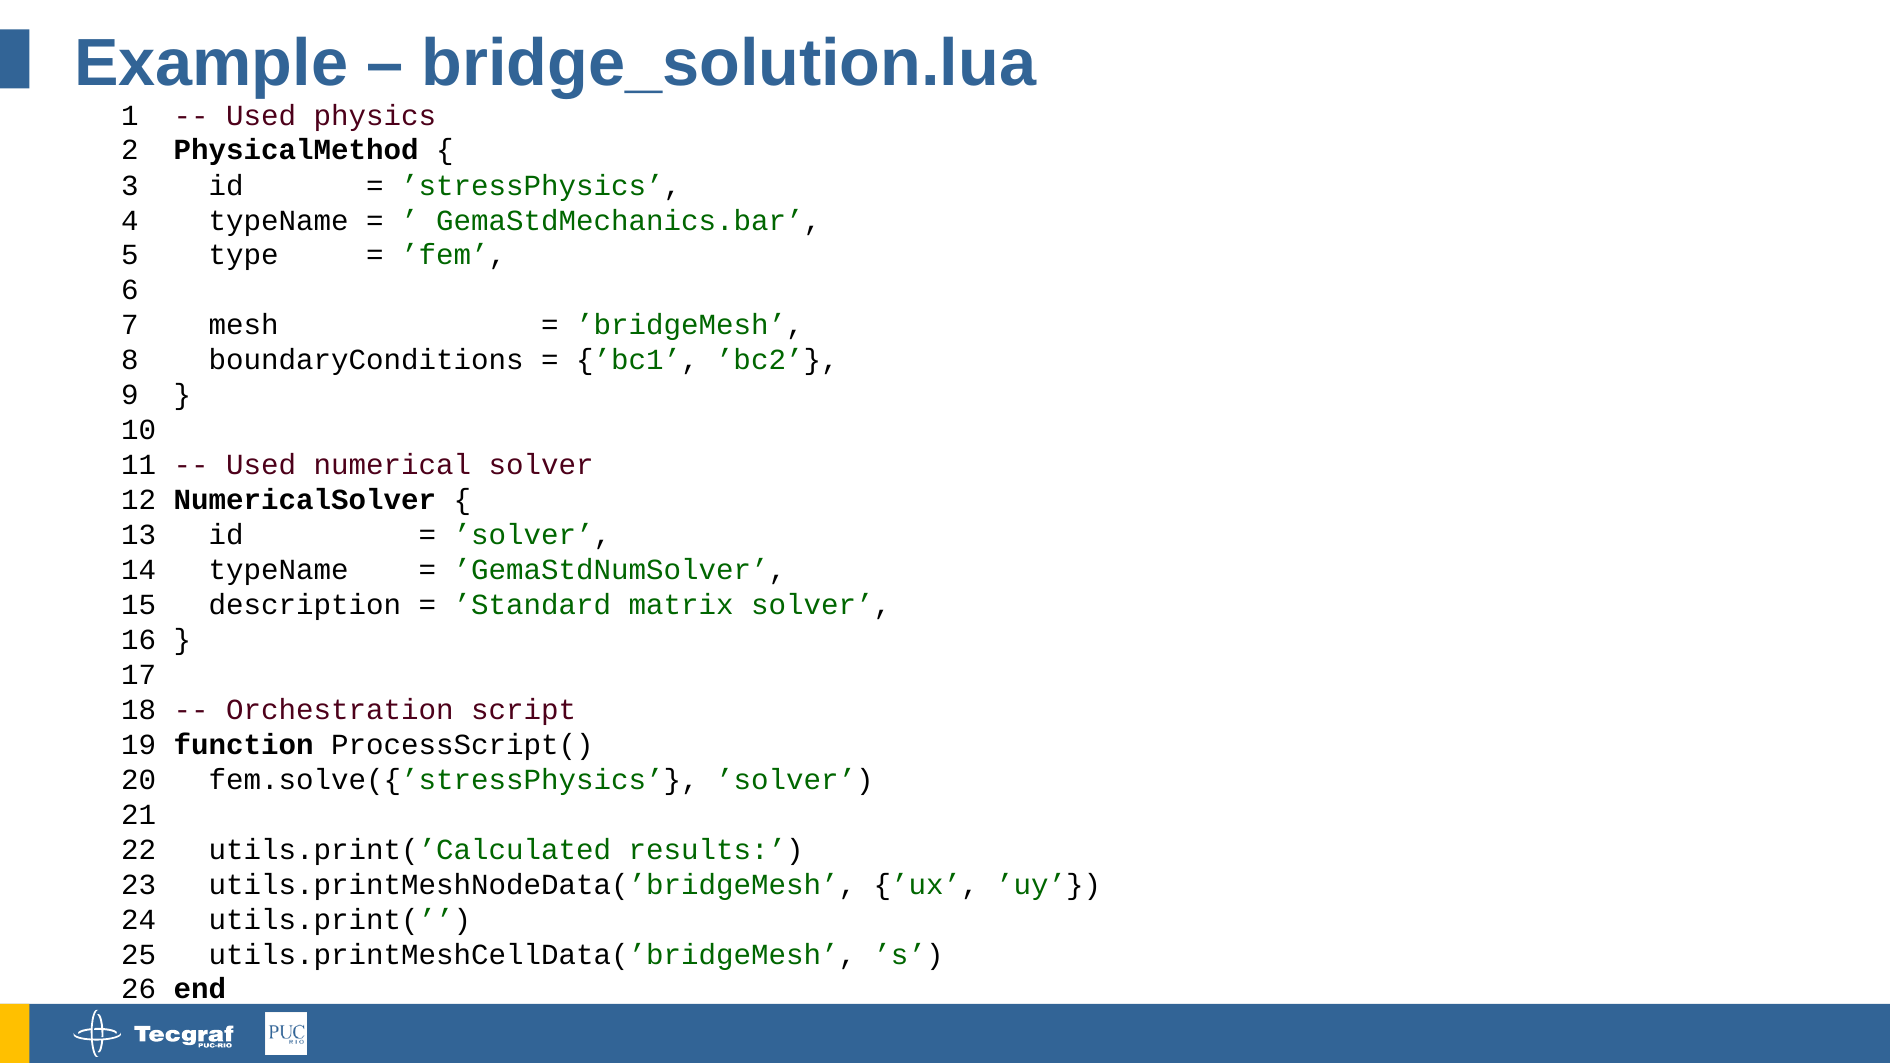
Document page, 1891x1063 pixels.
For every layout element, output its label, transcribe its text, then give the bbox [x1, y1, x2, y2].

picture [265, 1013, 307, 1055]
text_box 1 -- Used physics 2 PhysicalMethod { 3 id = ’stressPhysics’, 4 typeName = ’ GemaStdMechanics.bar’, 5 type = ’fem’, 6 7 mesh = ’bridgeMesh’, 8 boundaryConditions = {’bc1’, ’bc2’}, 9 } 10 11 -- Used numerical solver 12 NumericalSolver { 13 id = ’solver’, 14 typeName = ’GemaStdNumSolver’, 15 description = ’Standard matrix solver’, 16 } 17 18 -- Orchestration script 19 function ProcessScript() 20 fem.solve({’stressPhysics’}, ’solver’) 21 22 utils.print(’Calculated results:’) 23 utils.printMeshNodeData(’bridgeMesh’, {’ux’, ’uy’}) 24 utils.print(’’) 25 utils.printMeshCellData(’bridgeMesh’, ’s’) 26 end [106, 88, 1252, 1013]
title Example – bridge_solution.lua [59, 29, 1831, 89]
